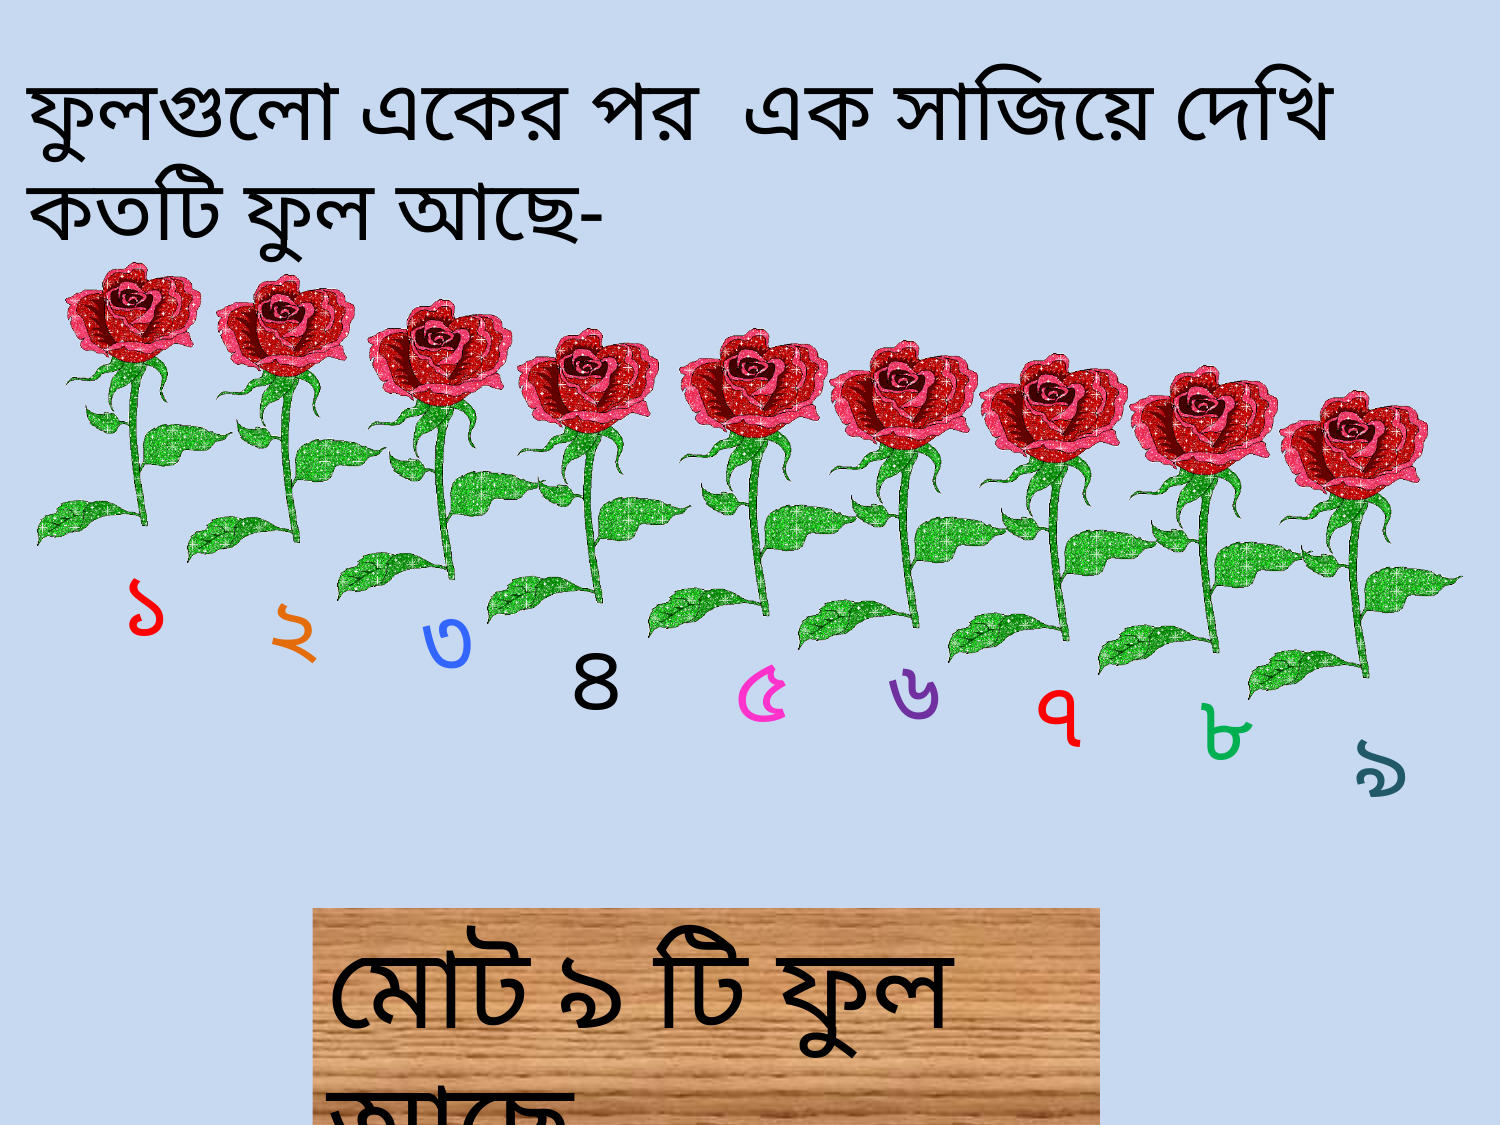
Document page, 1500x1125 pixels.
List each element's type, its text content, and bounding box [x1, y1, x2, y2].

text_box ৯ [1340, 710, 1424, 824]
text_box ১ [104, 555, 188, 663]
text_box ৪ [554, 633, 639, 736]
text_box ২ [251, 571, 336, 688]
text_box ৫ [720, 647, 804, 749]
text_box ৬ [872, 660, 957, 750]
text_box ৭ [1017, 672, 1102, 774]
text_box মোট ৯ টি ফুল আছে [312, 908, 1100, 1125]
picture [37, 262, 1463, 701]
text_box ৮ [1184, 685, 1269, 786]
text_box ৩ [405, 610, 490, 699]
text_box ফুলগুলো একের পর এক সাজিয়ে দেখি কতটি ফুল আছে- [12, 49, 1488, 265]
